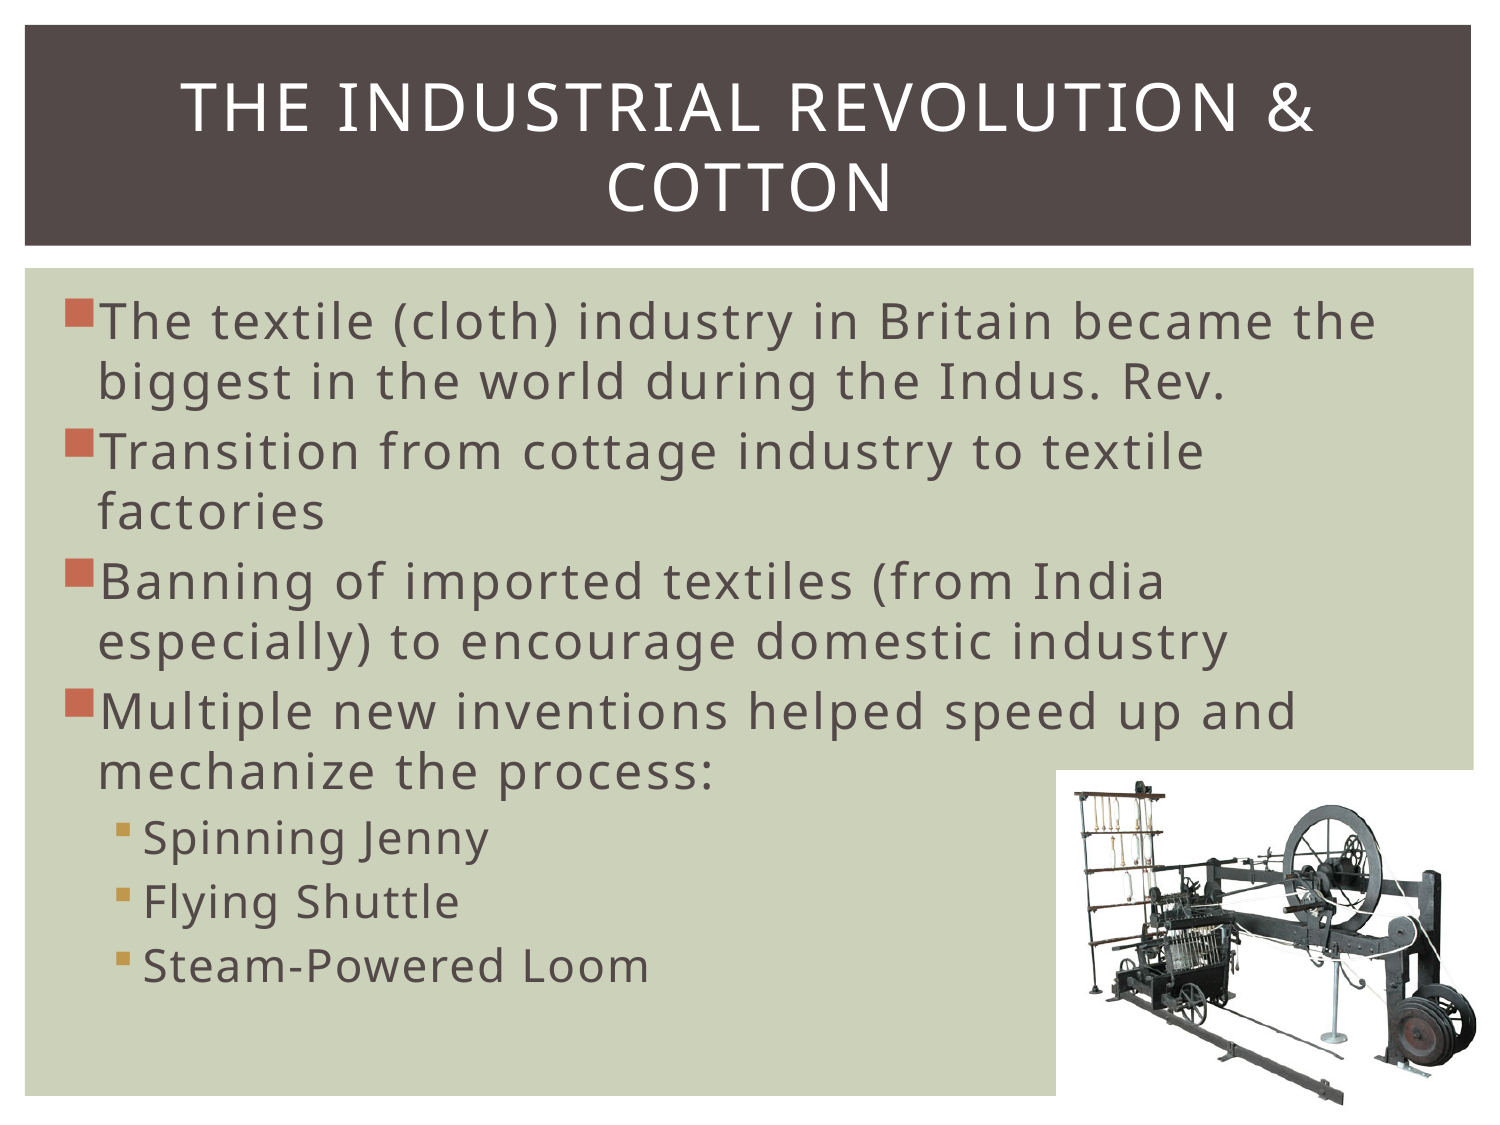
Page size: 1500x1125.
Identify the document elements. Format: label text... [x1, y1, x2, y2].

title The Industrial revolution & Cotton [62, 58, 1438, 232]
picture [1055, 770, 1500, 1121]
list The textile (cloth) industry in Britain became the biggest in the world during the Indus. Rev. Transition from cottage industry to textile factories Banning of imported textiles (from India especially) to encourage domestic industry Multiple new inventions helped speed up and mechanize the process: Spinning Jenny Flying Shuttle Steam-Powered Loom [37, 281, 1450, 1005]
